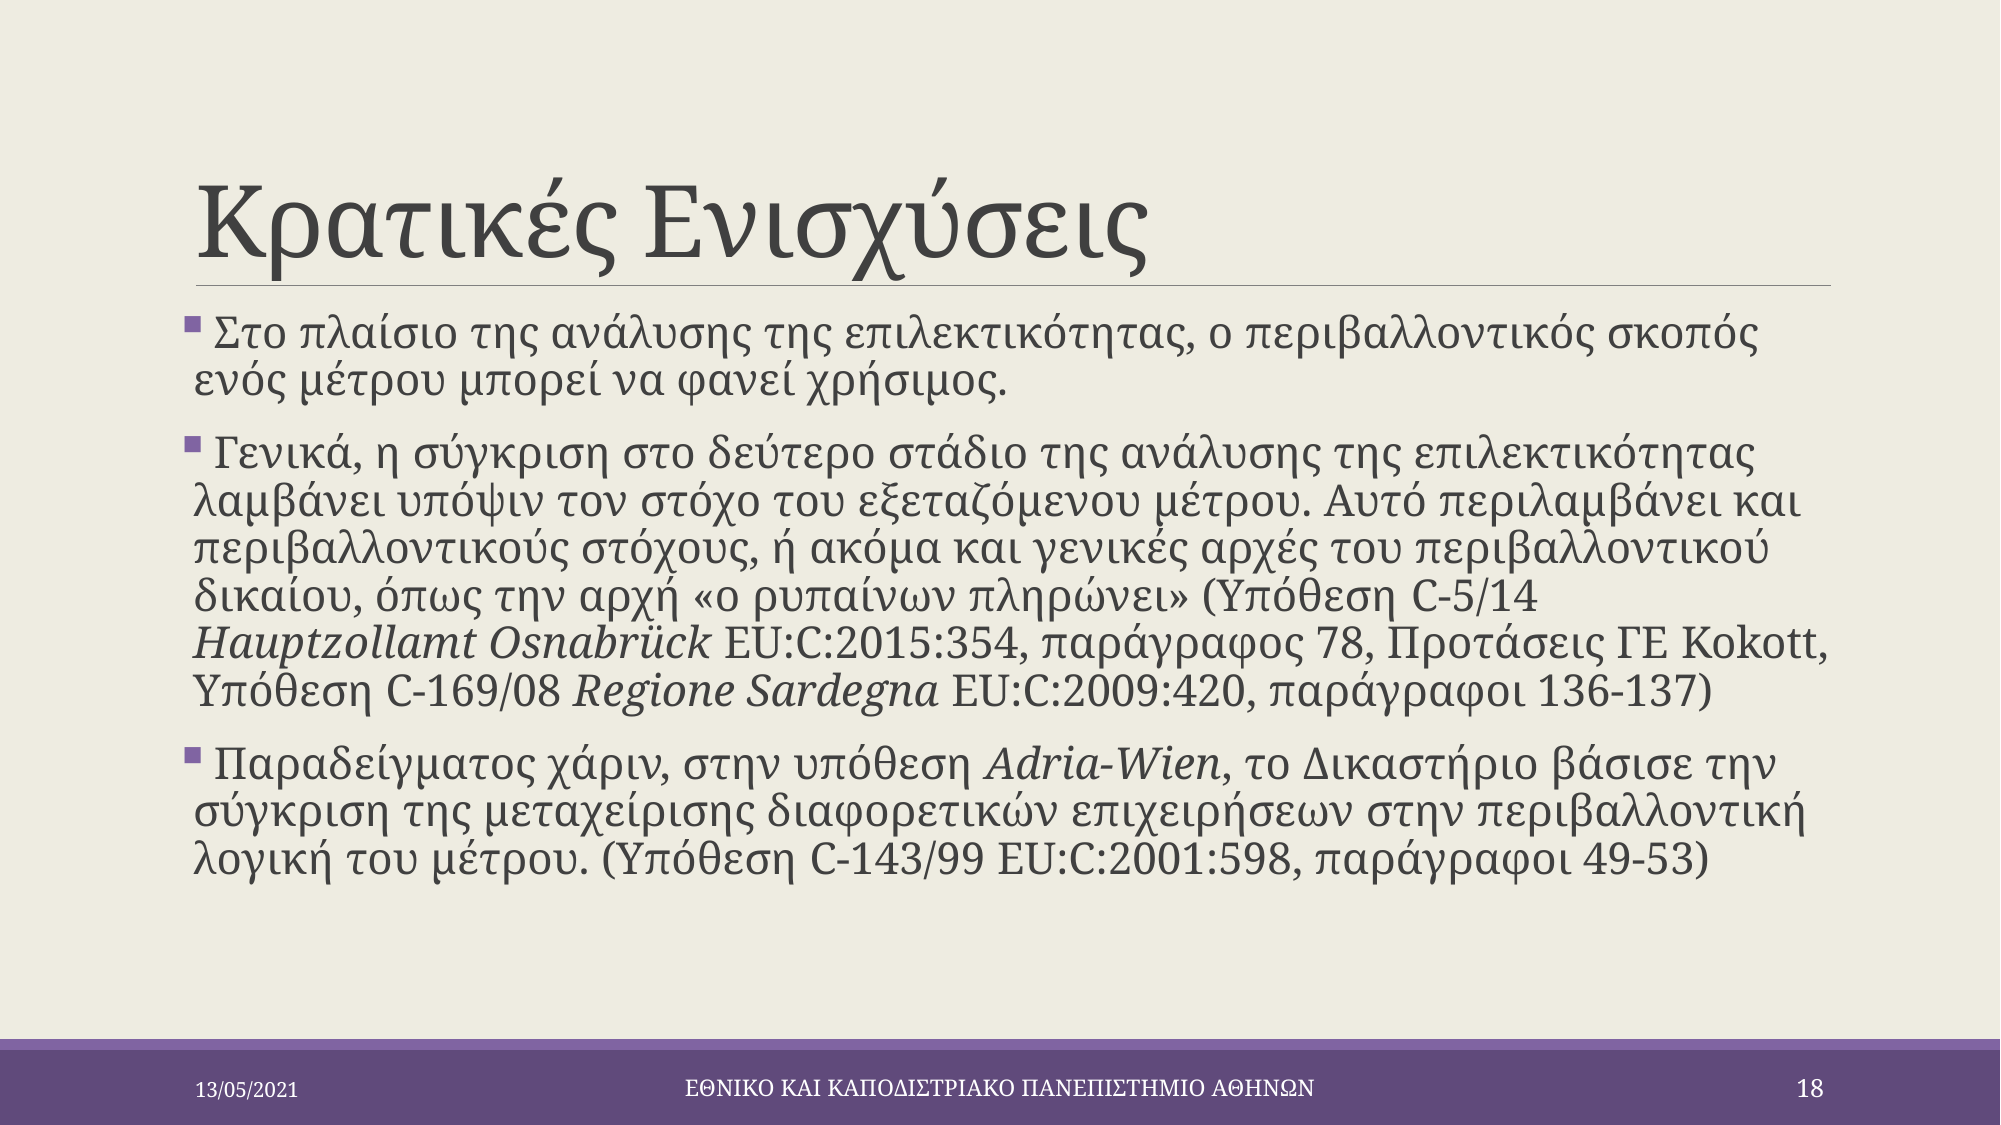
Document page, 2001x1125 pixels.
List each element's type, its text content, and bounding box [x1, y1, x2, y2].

list Στο πλαίσιο της ανάλυσης της επιλεκτικότητας, ο περιβαλλοντικός σκοπός ενός μέτρου μπορεί να φανεί χρήσιμος. Γενικά, η σύγκριση στο δεύτερο στάδιο της ανάλυσης της επιλεκτικότητας λαμβάνει υπόψιν τον στόχο του εξεταζόμενου μέτρου. Αυτό περιλαμβάνει και περιβαλλοντικούς στόχους, ή ακόμα και γενικές αρχές του περιβαλλοντικού δικαίου, όπως την αρχή «ο ρυπαίνων πληρώνει» (Υπόθεση C-5/14 Hauptzollamt Osnabrück EU:C:2015:354, παράγραφος 78, Προτάσεις ΓΕ Kokott, Υπόθεση C-169/08 Regione Sardegna EU:C:2009:420, παράγραφοι 136-137) Παραδείγματος χάριν, στην υπόθεση Adria-Wien, το Δικαστήριο βάσισε την σύγκριση της μεταχείρισης διαφορετικών επιχειρήσεων στην περιβαλλοντική λογική του μέτρου. (Υπόθεση C-143/99 EU:C:2001:598, παράγραφοι 49-53) [180, 302, 1830, 963]
title Κρατικές Ενισχύσεις [180, 47, 1830, 285]
slide_number 18 [1624, 1059, 1840, 1120]
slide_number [180, 1059, 586, 1120]
footer ΕΘΝΙΚΟ ΚΑΙ ΚΑΠΟΔΙΣΤΡΙΑΚΟ ΠΑΝΕΠΙΣΤΗΜΙΟ ΑΘΗΝΩΝ [604, 1059, 1396, 1120]
